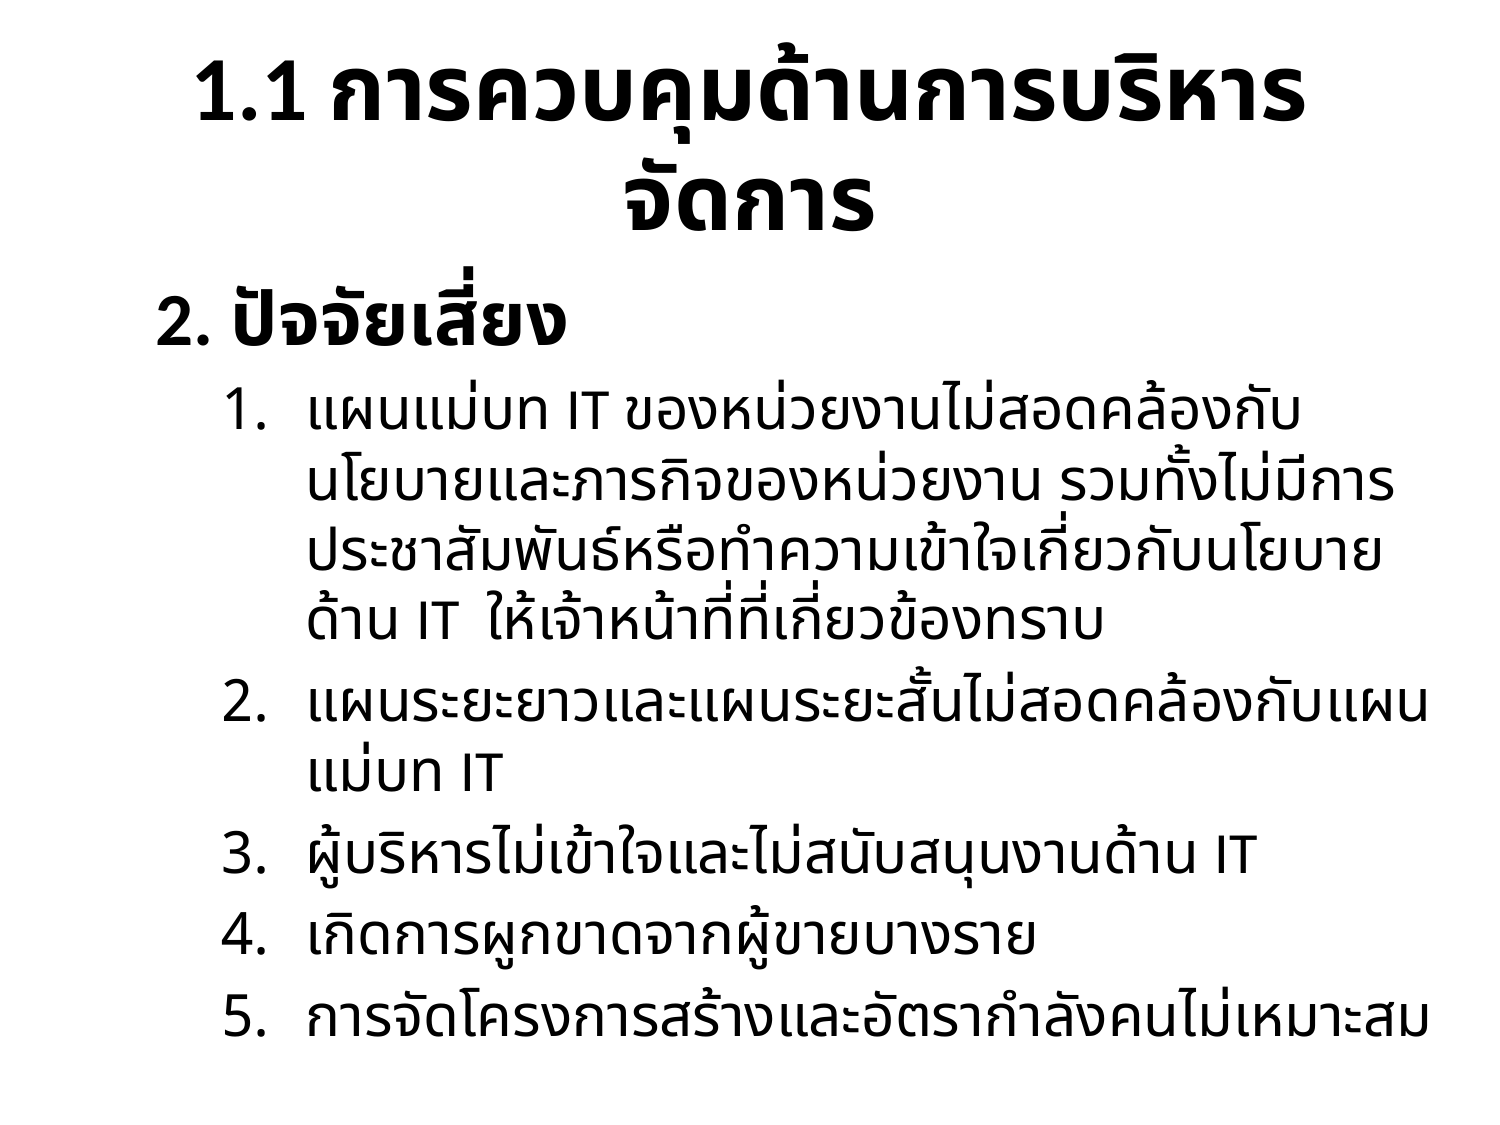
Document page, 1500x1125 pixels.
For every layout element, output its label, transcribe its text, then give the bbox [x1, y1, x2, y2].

title 1.1 การควบคุมด้านการบริหารจัดการ [75, 45, 1425, 233]
list 2. ปัจจัยเสี่ยง แผนแม่บท IT ของหน่วยงานไม่สอดคล้องกับนโยบายและภารกิจของหน่วยงาน รวมทั้งไม่มีการประชาสัมพันธ์หรือทำความเข้าใจเกี่ยวกับนโยบายด้าน IT ให้เจ้าหน้าที่ที่เกี่ยวข้องทราบ แผนระยะยาวและแผนระยะสั้นไม่สอดคล้องกับแผนแม่บท IT ผู้บริหารไม่เข้าใจและไม่สนับสนุนงานด้าน IT เกิดการผูกขาดจากผู้ขายบางราย การจัดโครงการสร้างและอัตรากำลังคนไม่เหมาะสม [75, 262, 1459, 1005]
